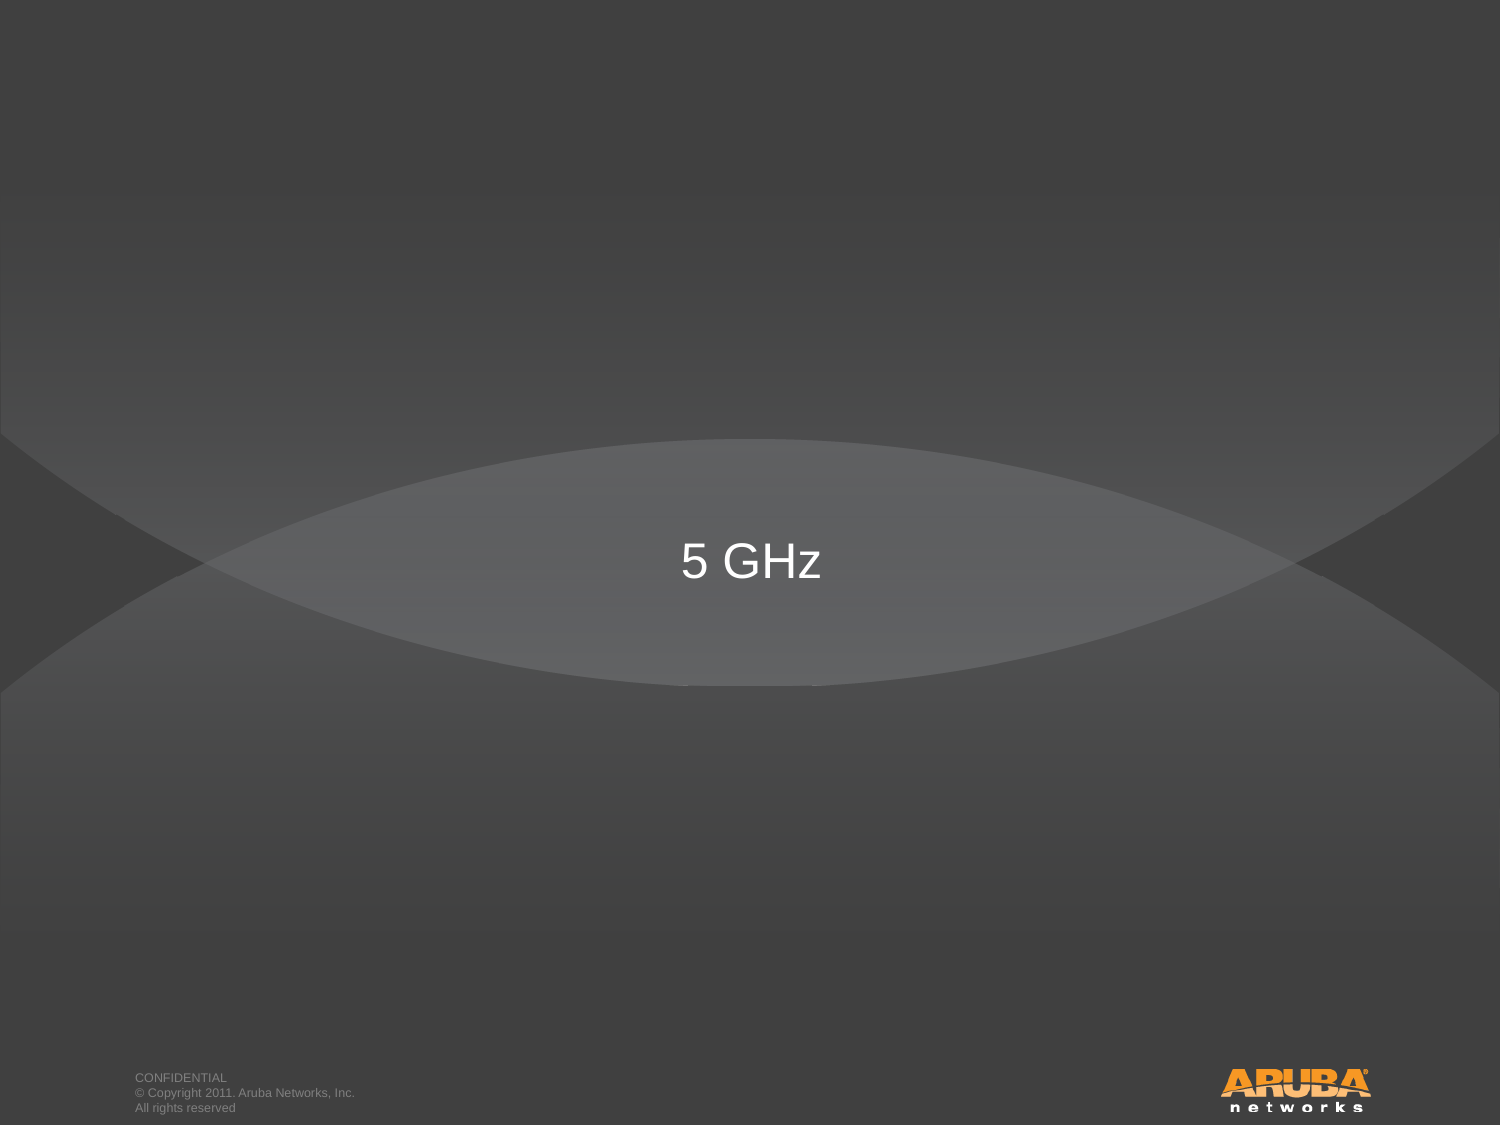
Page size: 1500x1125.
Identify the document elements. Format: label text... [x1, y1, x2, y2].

picture [0, 0, 1500, 1125]
title 5 GHz [147, 523, 1357, 602]
